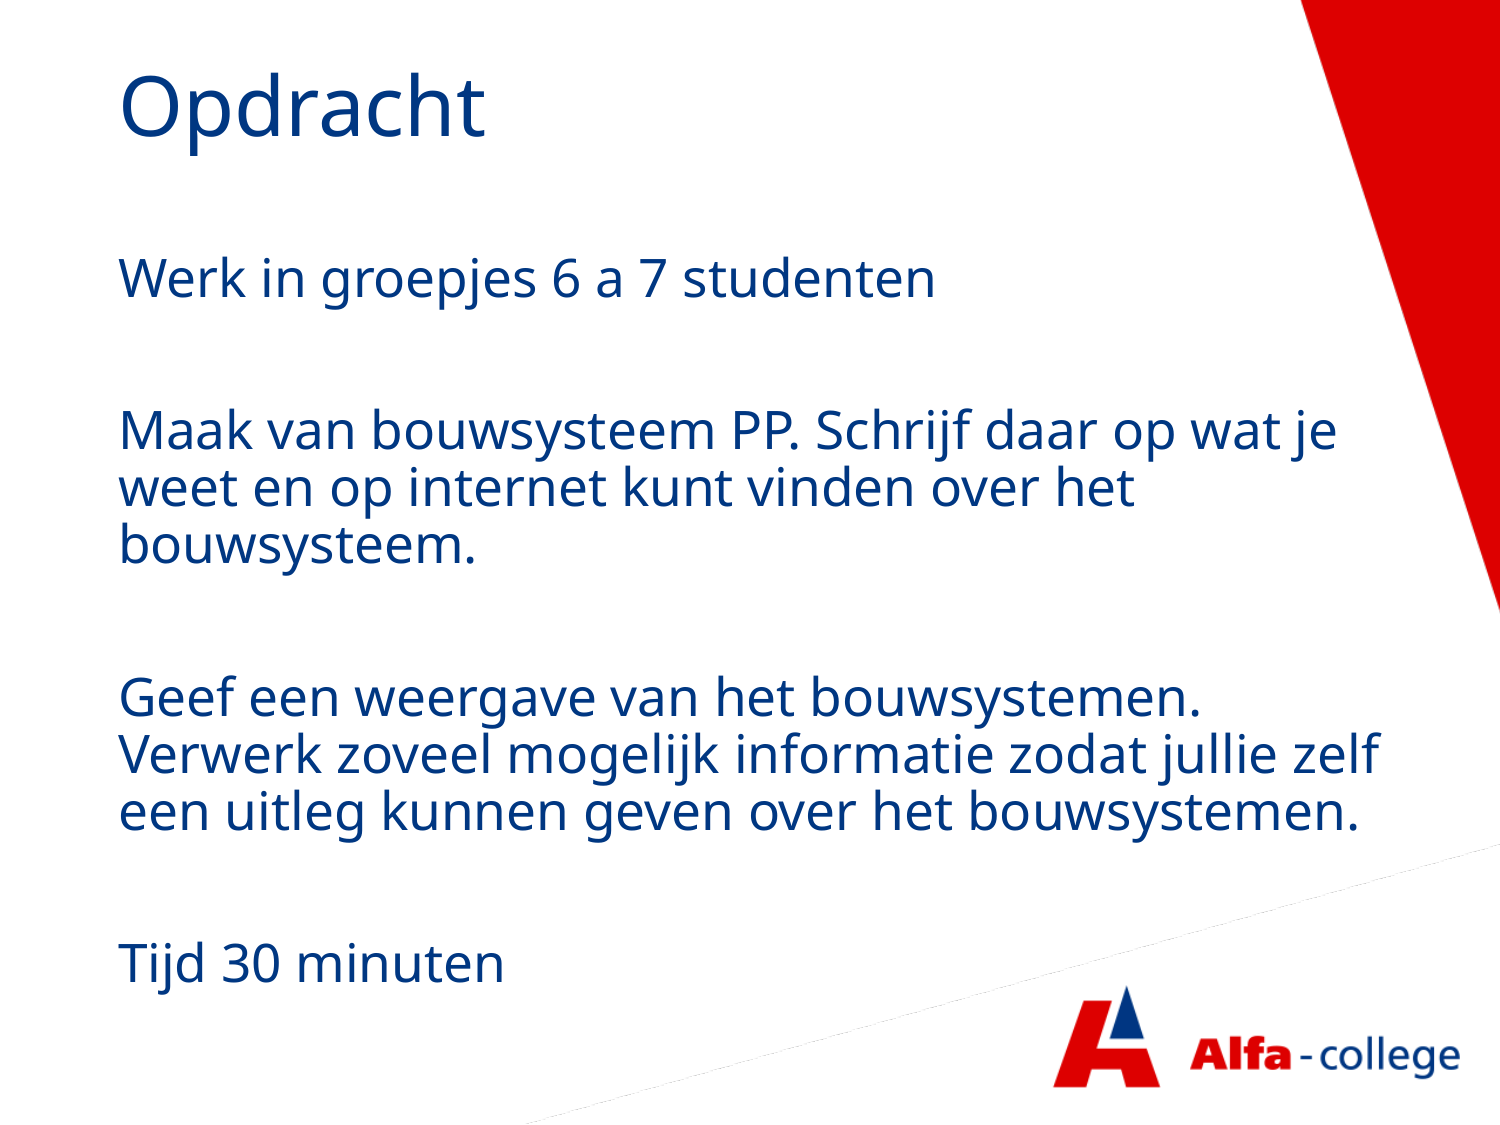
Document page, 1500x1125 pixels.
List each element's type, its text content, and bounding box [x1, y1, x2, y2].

picture [0, 0, 1500, 1125]
title Opdracht [103, 0, 1468, 219]
list Werk in groepjes 6 a 7 studenten Maak van bouwsysteem PP. Schrijf daar op wat je weet en op internet kunt vinden over het bouwsysteem. Geef een weergave van het bouwsystemen. Verwerk zoveel mogelijk informatie zodat jullie zelf een uitleg kunnen geven over het bouwsystemen. Tijd 30 minuten [103, 243, 1397, 1014]
